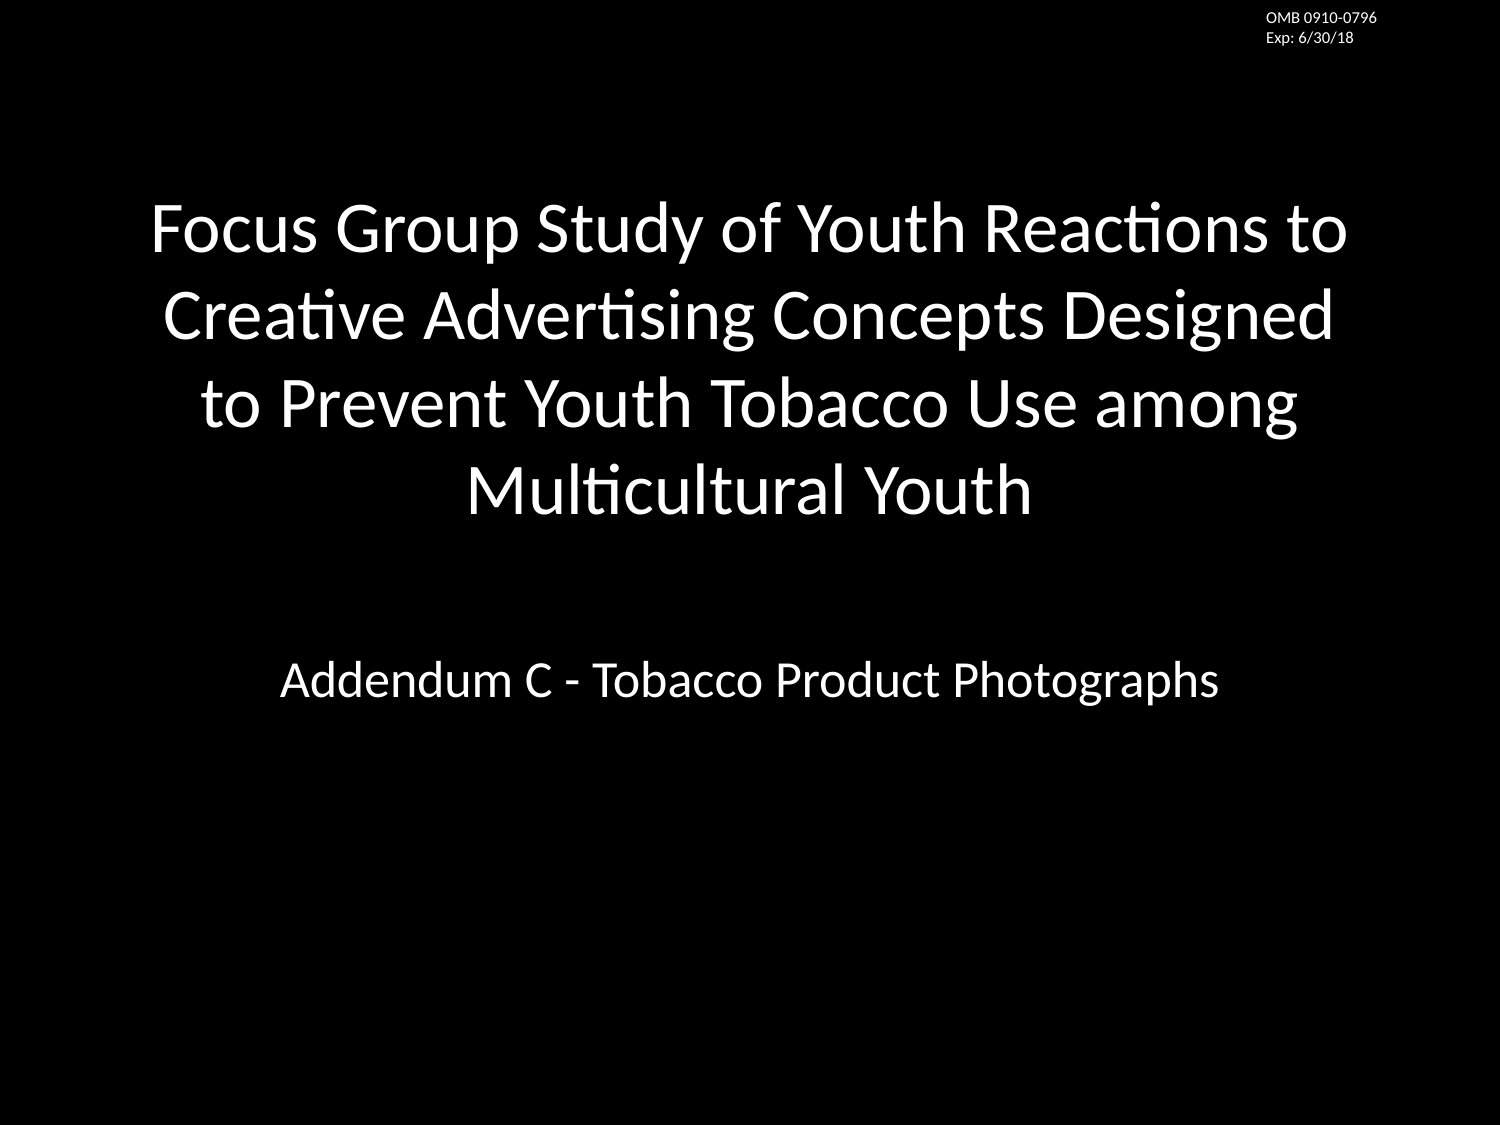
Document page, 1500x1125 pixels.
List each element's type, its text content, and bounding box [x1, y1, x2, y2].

title Focus Group Study of Youth Reactions to Creative Advertising Concepts Designed to Prevent Youth Tobacco Use among Multicultural Youth [112, 233, 1388, 475]
text_box OMB 0910-0796 Exp: 6/30/18 [1251, 0, 1416, 55]
subtitle Addendum C - Tobacco Product Photographs [225, 637, 1275, 925]
